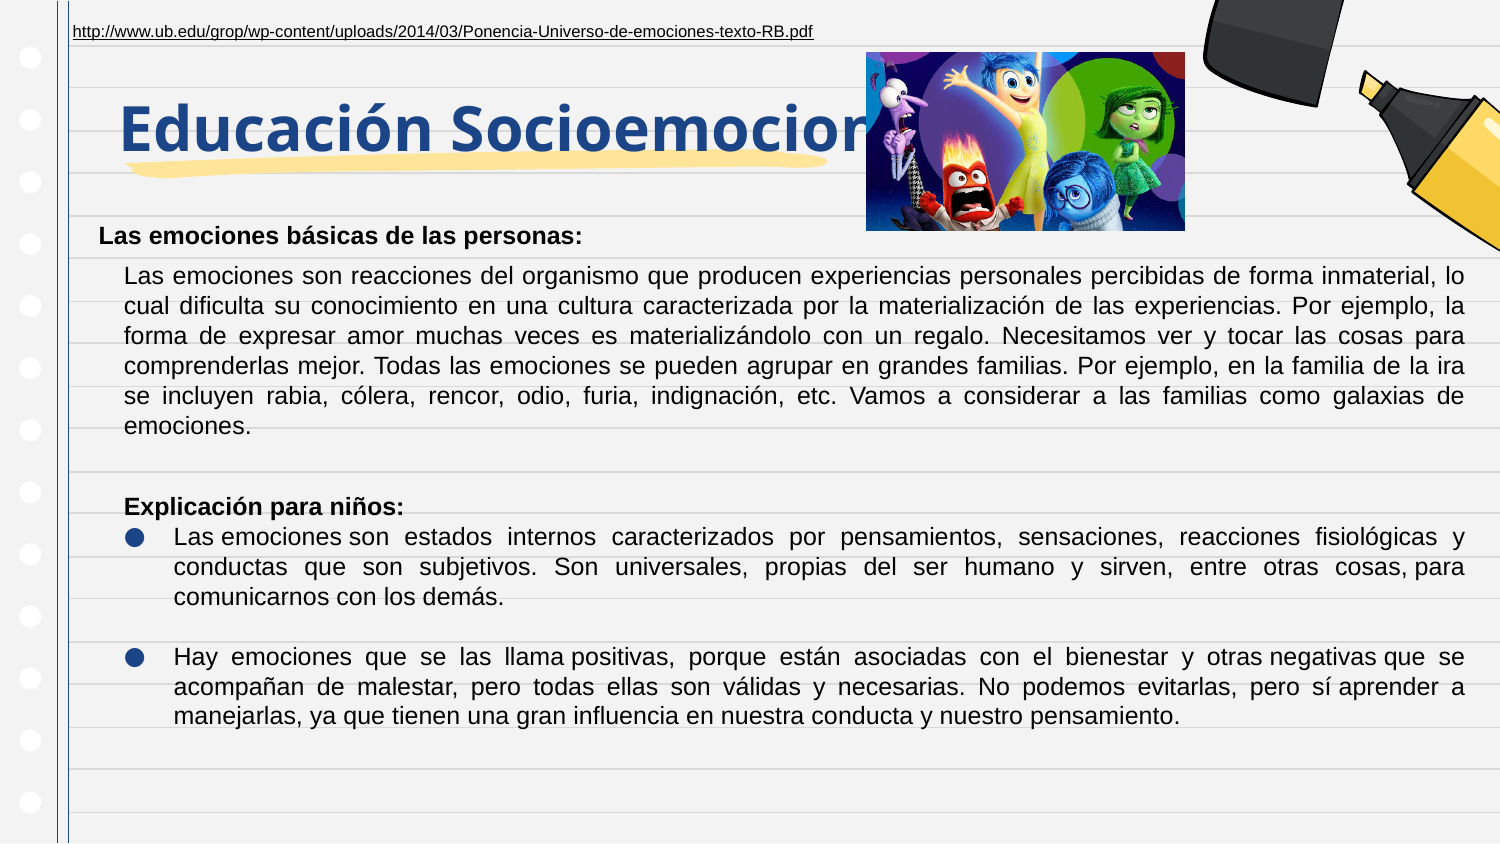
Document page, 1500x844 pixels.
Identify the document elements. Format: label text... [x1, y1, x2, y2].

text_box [114, 149, 830, 179]
list Las emociones básicas de las personas: Las emociones son reacciones del organismo que producen experiencias personales percibidas de forma inmaterial, lo cual dificulta su conocimiento en una cultura caracterizada por la materialización de las experiencias. Por ejemplo, la forma de expresar amor muchas veces es materializándolo con un regalo. Necesitamos ver y tocar las cosas para comprenderlas mejor. Todas las emociones se pueden agrupar en grandes familias. Por ejemplo, en la familia de la ira se incluyen rabia, cólera, rencor, odio, furia, indignación, etc. Vamos a considerar a las familias como galaxias de emociones. Explicación para niños: Las emociones son estados internos caracterizados por pensamientos, sensaciones, reacciones fisiológicas y conductas que son subjetivos. Son universales, propias del ser humano y sirven, entre otras cosas, para comunicarnos con los demás. Hay emociones que se las llama positivas, porque están asociadas con el bienestar y otras negativas que se acompañan de malestar, pero todas ellas son válidas y necesarias. No podemos evitarlas, pero sí aprender a manejarlas, ya que tienen una gran influencia en nuestra conducta y nuestro pensamiento. [83, 204, 1483, 825]
title Educación Socioemocional [118, 88, 861, 148]
picture [870, 73, 878, 91]
picture [866, 52, 1185, 232]
text_box http://www.ub.edu/grop/wp-content/uploads/2014/03/Ponencia-Universo-de-emociones-texto-RB.pdf [57, 13, 835, 49]
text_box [1182, 28, 1500, 208]
